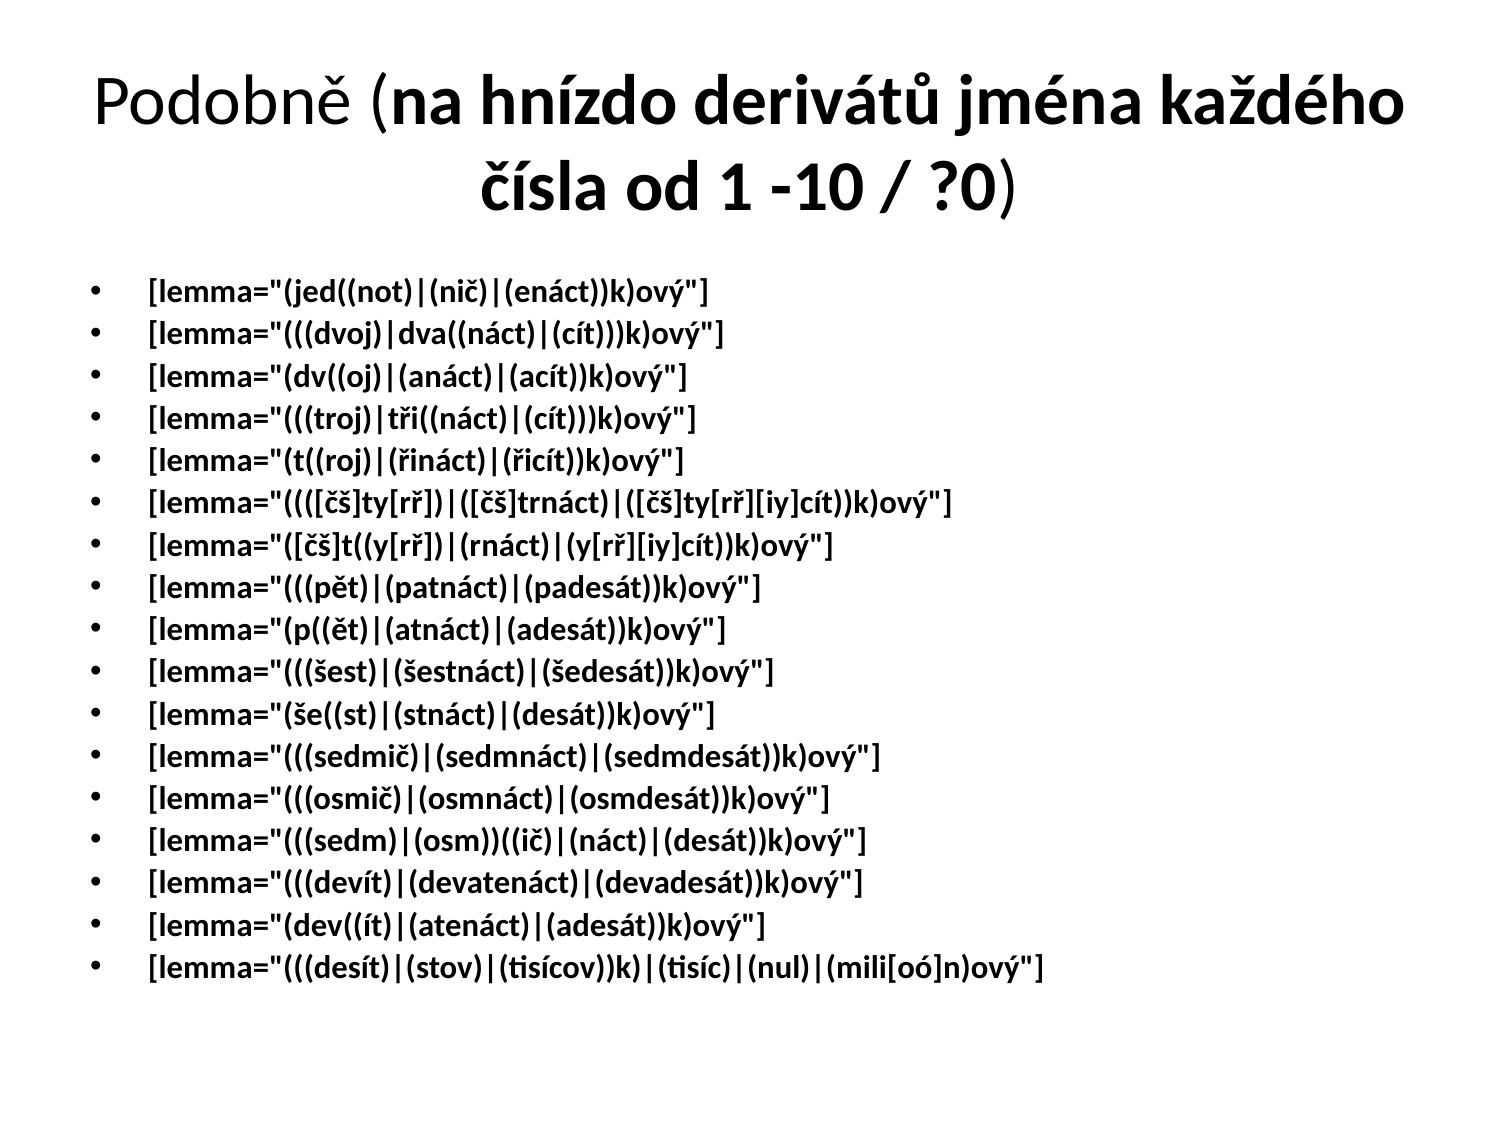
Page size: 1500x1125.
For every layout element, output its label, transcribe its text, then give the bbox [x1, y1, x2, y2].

list [lemma="(jed((not)|(nič)|(enáct))k)ový"] [lemma="(((dvoj)|dva((náct)|(cít)))k)ový"] [lemma="(dv((oj)|(anáct)|(acít))k)ový"] [lemma="(((troj)|tři((náct)|(cít)))k)ový"] [lemma="(t((roj)|(řináct)|(řicít))k)ový"] [lemma="((([čš]ty[rř])|([čš]trnáct)|([čš]ty[rř][iy]cít))k)ový"] [lemma="([čš]t((y[rř])|(rnáct)|(y[rř][iy]cít))k)ový"] [lemma="(((pět)|(patnáct)|(padesát))k)ový"] [lemma="(p((ět)|(atnáct)|(adesát))k)ový"] [lemma="(((šest)|(šestnáct)|(šedesát))k)ový"] [lemma="(še((st)|(stnáct)|(desát))k)ový"] [lemma="(((sedmič)|(sedmnáct)|(sedmdesát))k)ový"] [lemma="(((osmič)|(osmnáct)|(osmdesát))k)ový"] [lemma="(((sedm)|(osm))((ič)|(náct)|(desát))k)ový"] [lemma="(((devít)|(devatenáct)|(devadesát))k)ový"] [lemma="(dev((ít)|(atenáct)|(adesát))k)ový"] [lemma="(((desít)|(stov)|(tisícov))k)|(tisíc)|(nul)|(mili[oó]n)ový"] [75, 262, 1425, 1005]
title Podobně (na hnízdo derivátů jména každého čísla od 1 -10 / ?0) [75, 45, 1425, 233]
